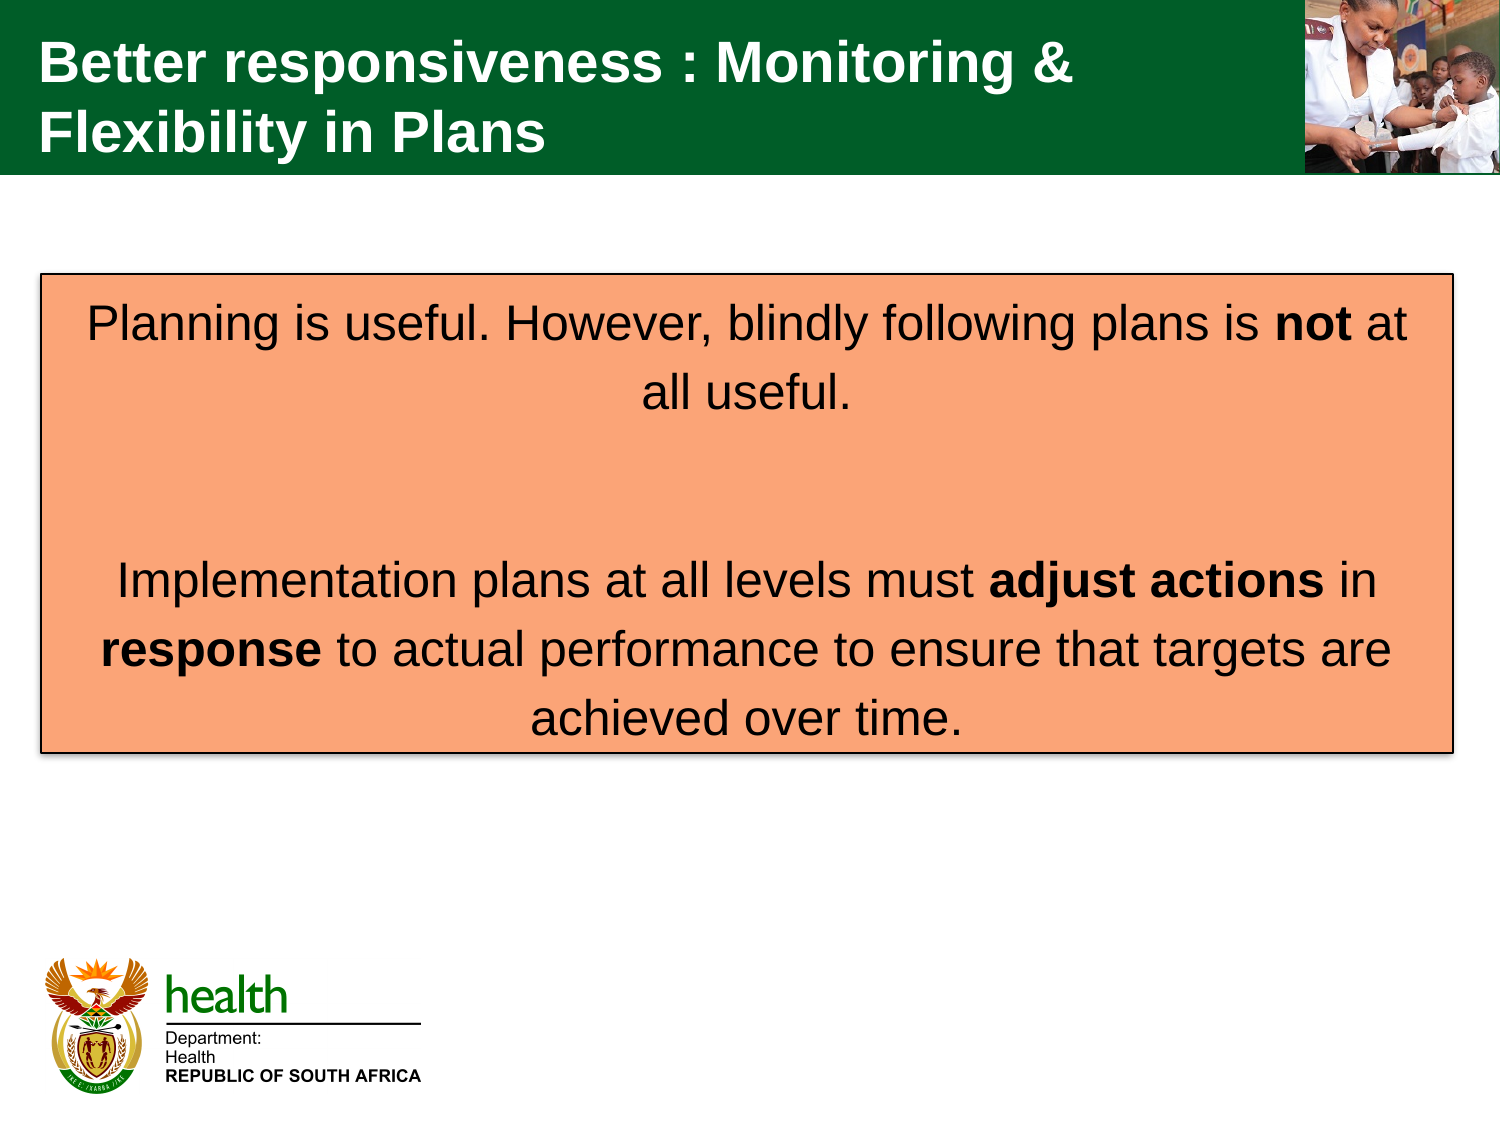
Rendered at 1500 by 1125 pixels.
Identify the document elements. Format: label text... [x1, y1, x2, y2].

picture [45, 958, 421, 1094]
title Better responsiveness : Monitoring & Flexibility in Plans [23, 0, 1322, 188]
picture [1322, 0, 1500, 173]
text_box Planning is useful. However, blindly following plans is not at all useful. Implementation plans at all levels must adjust actions in response to actual performance to ensure that targets are achieved over time. [40, 273, 1454, 754]
